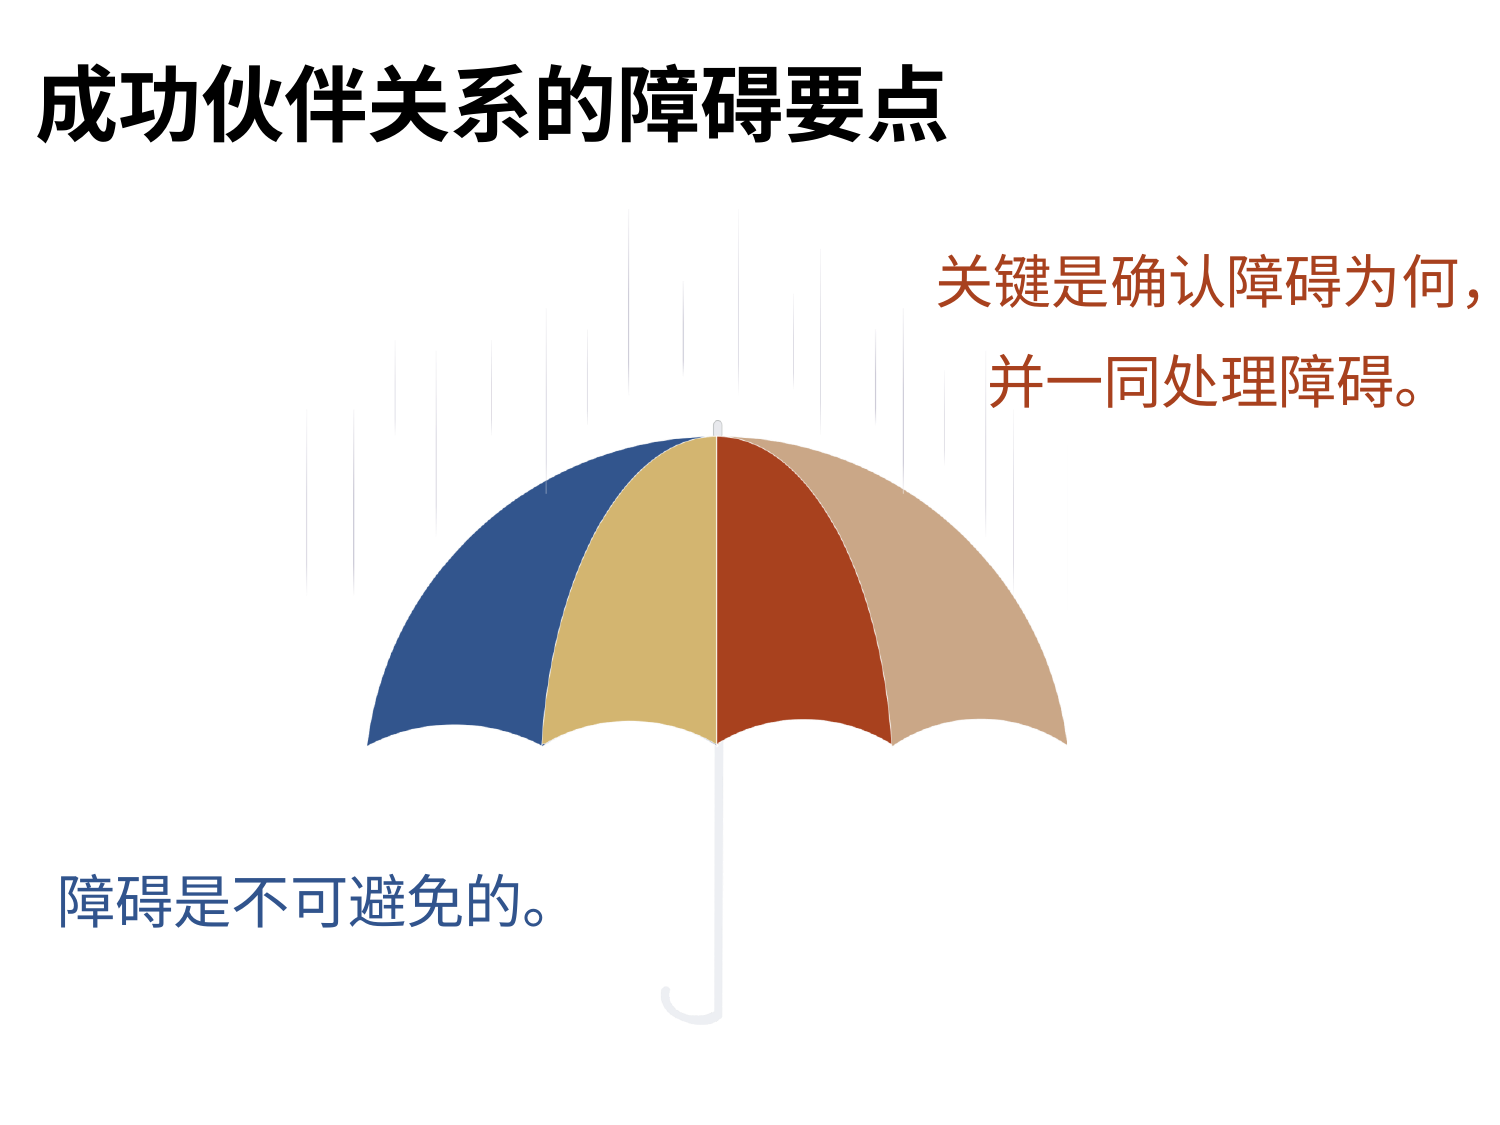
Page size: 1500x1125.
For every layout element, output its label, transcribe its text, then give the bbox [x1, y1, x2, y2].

text_box 关键是确认障碍为何， 并一同处理障碍。 [933, 213, 1500, 416]
text_box [366, 610, 1068, 1025]
text_box [301, 209, 1068, 610]
title 成功伙伴关系的障碍要点 [32, 49, 957, 240]
text_box 障碍是不可避免的。 [55, 862, 584, 935]
